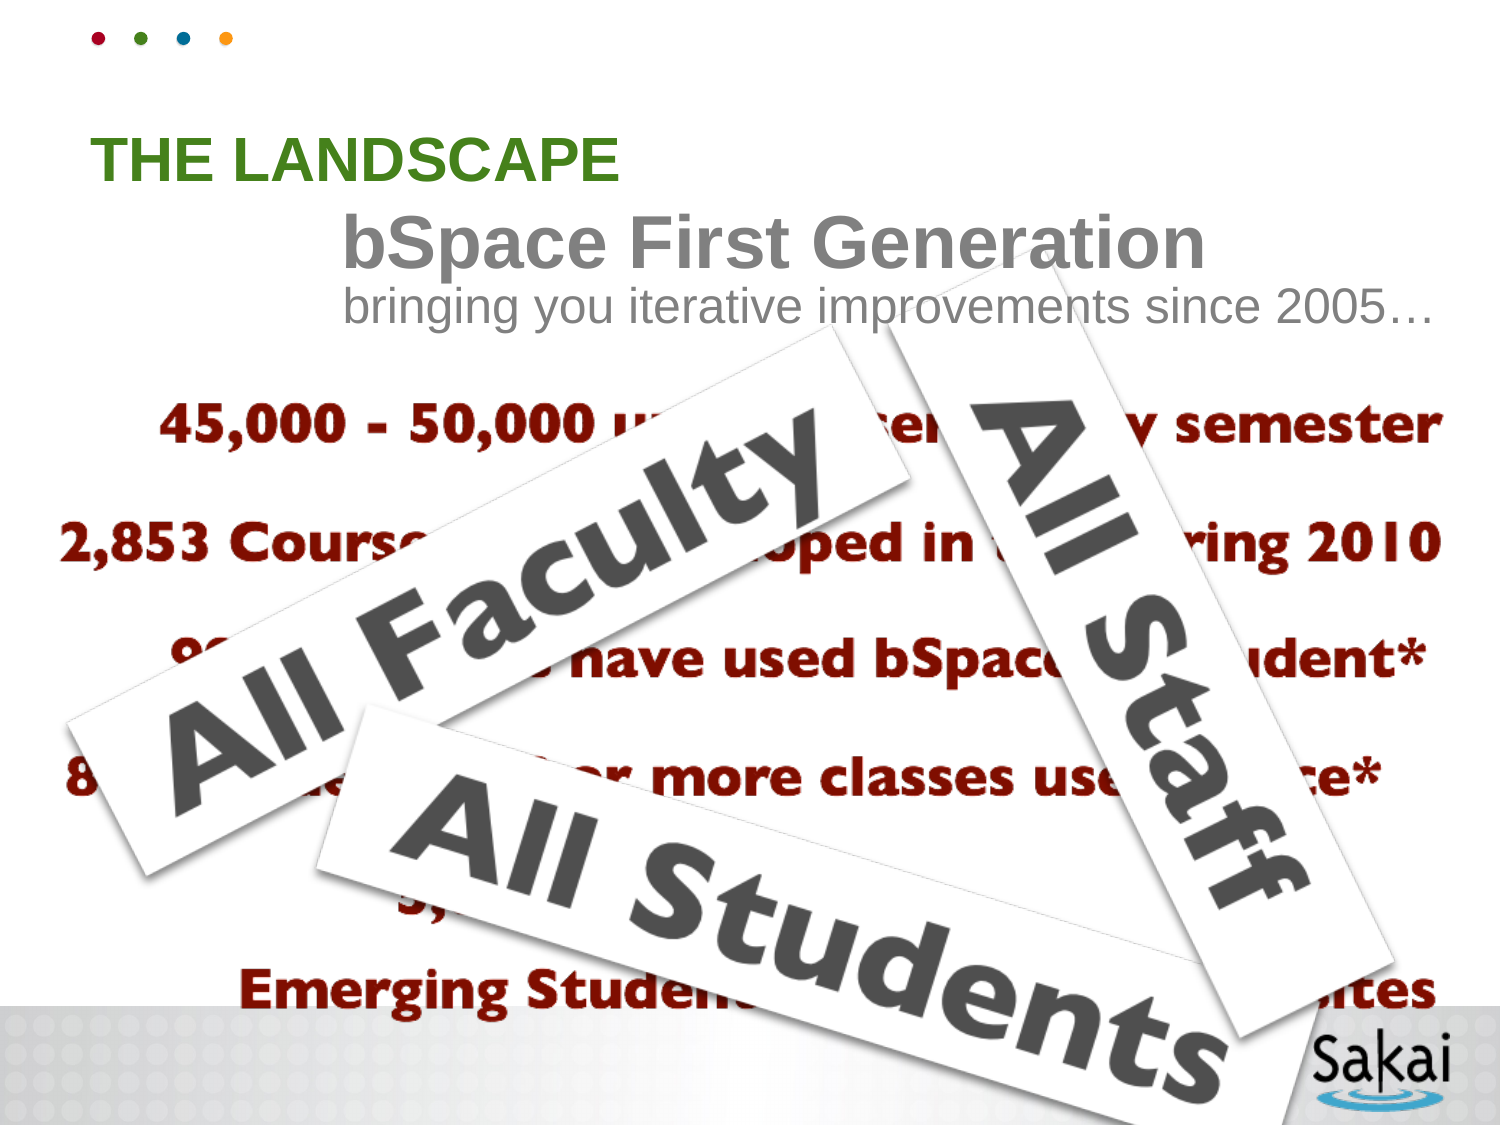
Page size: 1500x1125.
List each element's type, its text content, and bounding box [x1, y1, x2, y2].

title The landscape [75, 62, 1450, 145]
picture [0, 146, 1500, 1125]
